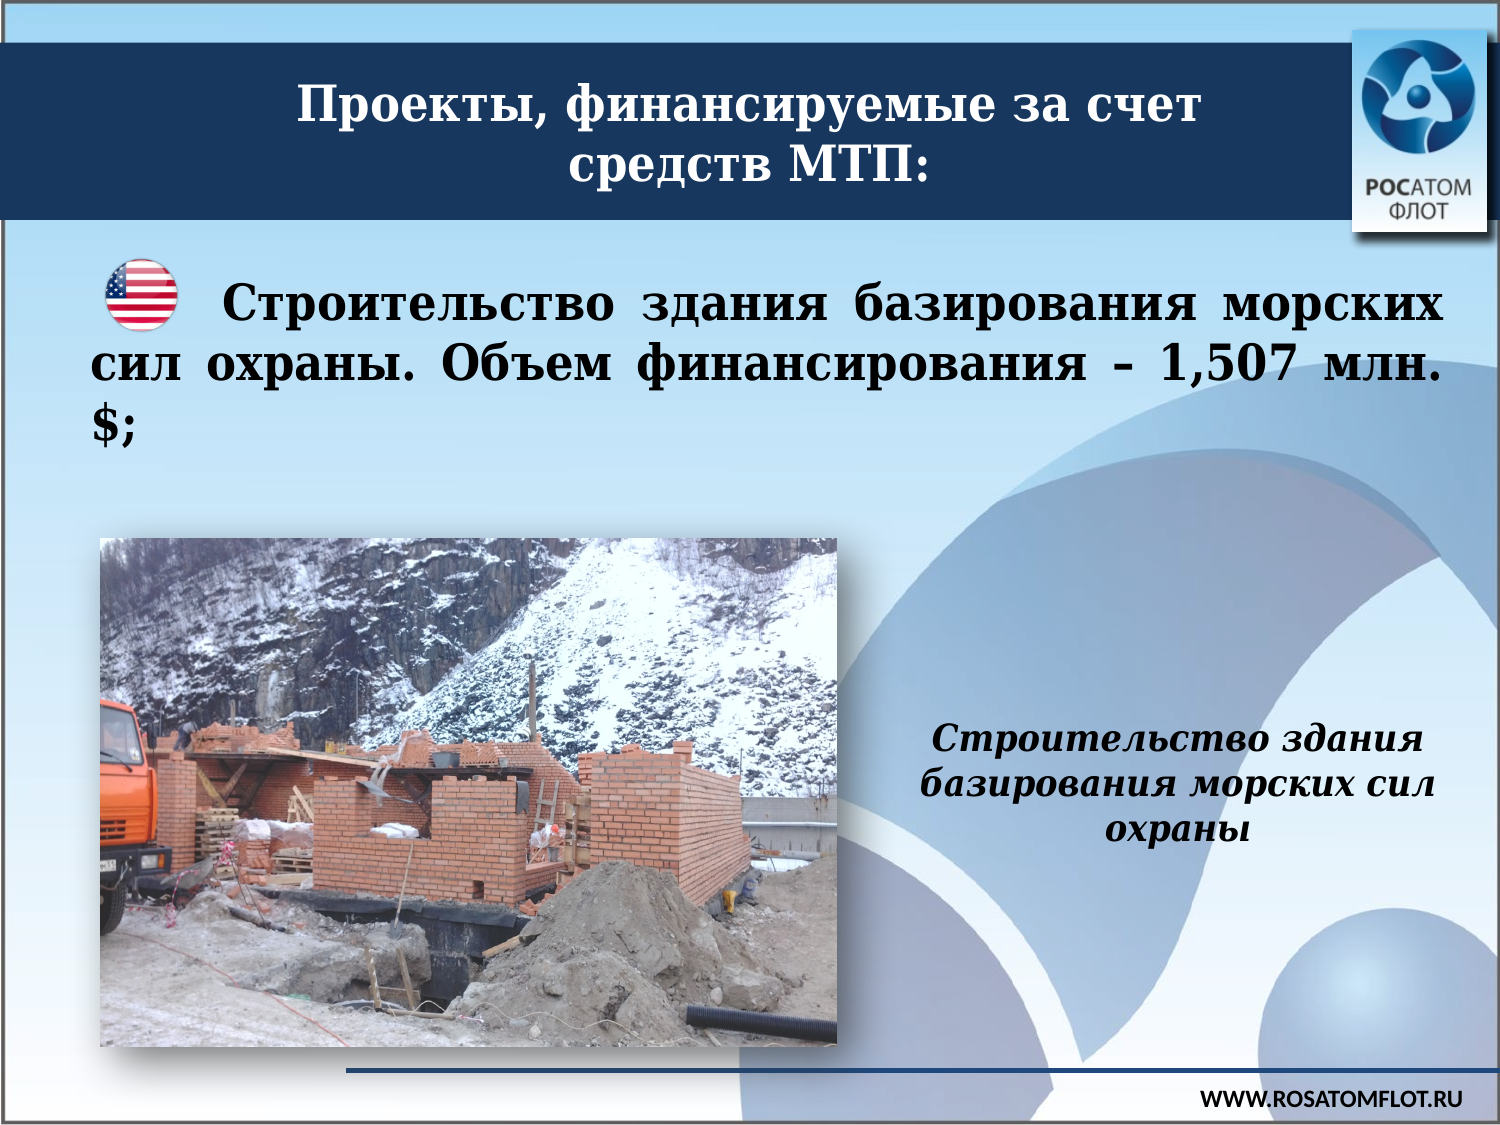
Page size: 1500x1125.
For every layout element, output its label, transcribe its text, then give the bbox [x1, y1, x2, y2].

text_box WWW.ROSATOMFLOT.RU [1163, 1076, 1500, 1125]
picture [88, 255, 194, 335]
title Проекты, финансируемые за счет средств МТП: [183, 42, 1317, 220]
picture [100, 538, 837, 1048]
list Строительство здания базирования морских сил охраны. Объем финансирования – 1,507 млн. $; [75, 262, 1459, 575]
picture [1352, 30, 1487, 232]
table_cell 7,804 [0, 0, 1500, 41]
table_cell 7,804 [0, 222, 1500, 1125]
text_box [0, 41, 1347, 222]
text_box Строительство здания базирования морских сил охраны [891, 739, 1465, 823]
